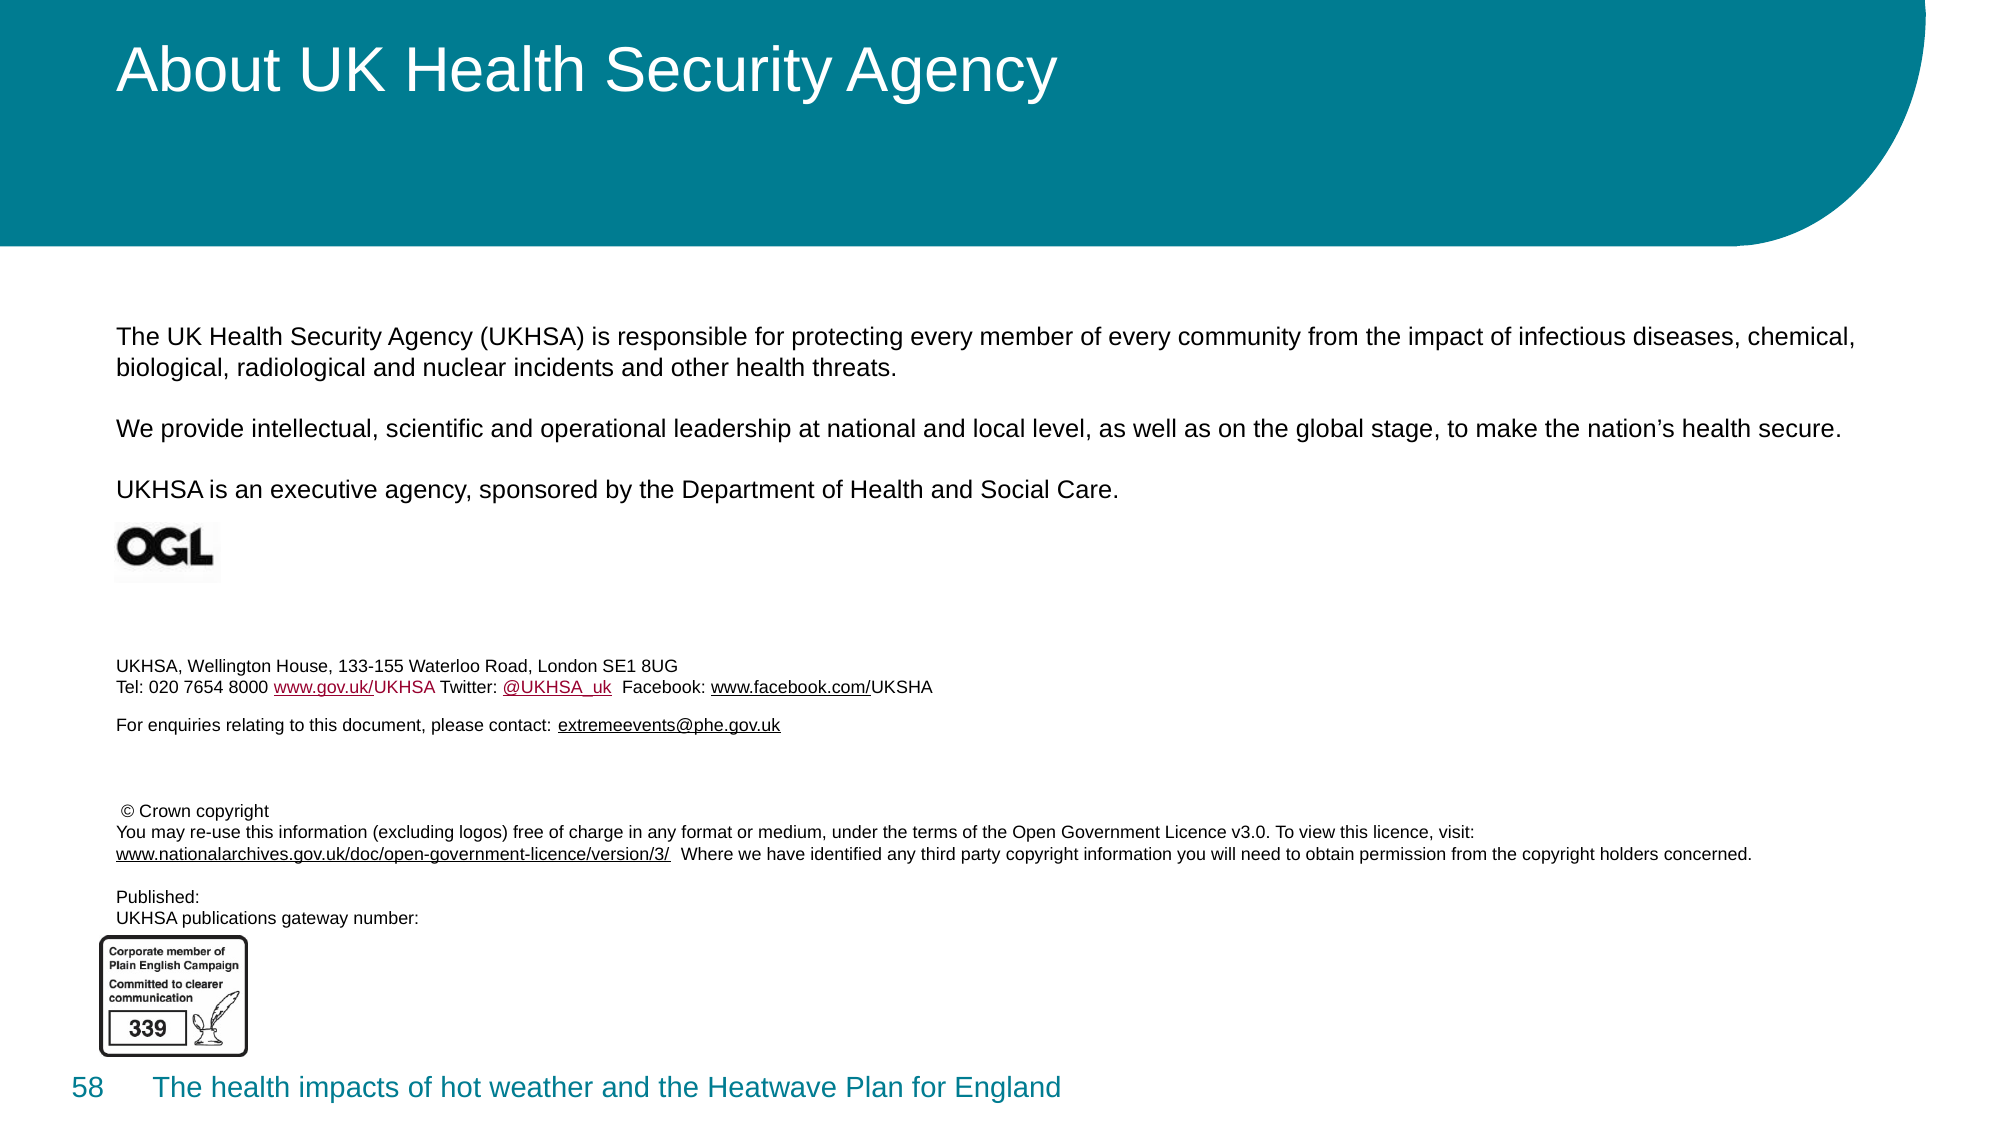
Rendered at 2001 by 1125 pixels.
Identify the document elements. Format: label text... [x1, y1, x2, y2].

slide_number 58 [21, 1056, 120, 1117]
list The UK Health Security Agency (UKHSA) is responsible for protecting every member of every community from the impact of infectious diseases, chemical, biological, radiological and nuclear incidents and other health threats. We provide intellectual, scientific and operational leadership at national and local level, as well as on the global stage, to make the nation’s health secure. UKHSA is an executive agency, sponsored by the Department of Health and Social Care. UKHSA, Wellington House, 133-155 Waterloo Road, London SE1 8UG Tel: 020 7654 8000 www.gov.uk/UKHSA Twitter: @UKHSA_uk Facebook: www.facebook.com/UKSHA For enquiries relating to this document, please contact: extremeevents@phe.gov.uk © Crown copyright You may re-use this information (excluding logos) free of charge in any format or medium, under the terms of the Open Government Licence v3.0. To view this licence, visit: www.nationalarchives.gov.uk/doc/open-government-licence/version/3/ Where we have identified any third party copyright information you will need to obtain permission from the copyright holders concerned. Published: UKHSA publications gateway number: [101, 291, 1926, 1005]
picture [99, 935, 248, 1057]
picture [114, 522, 221, 584]
footer The health impacts of hot weather and the Heatwave Plan for England [137, 1056, 1780, 1116]
title About UK Health Security Agency [101, 29, 1747, 189]
